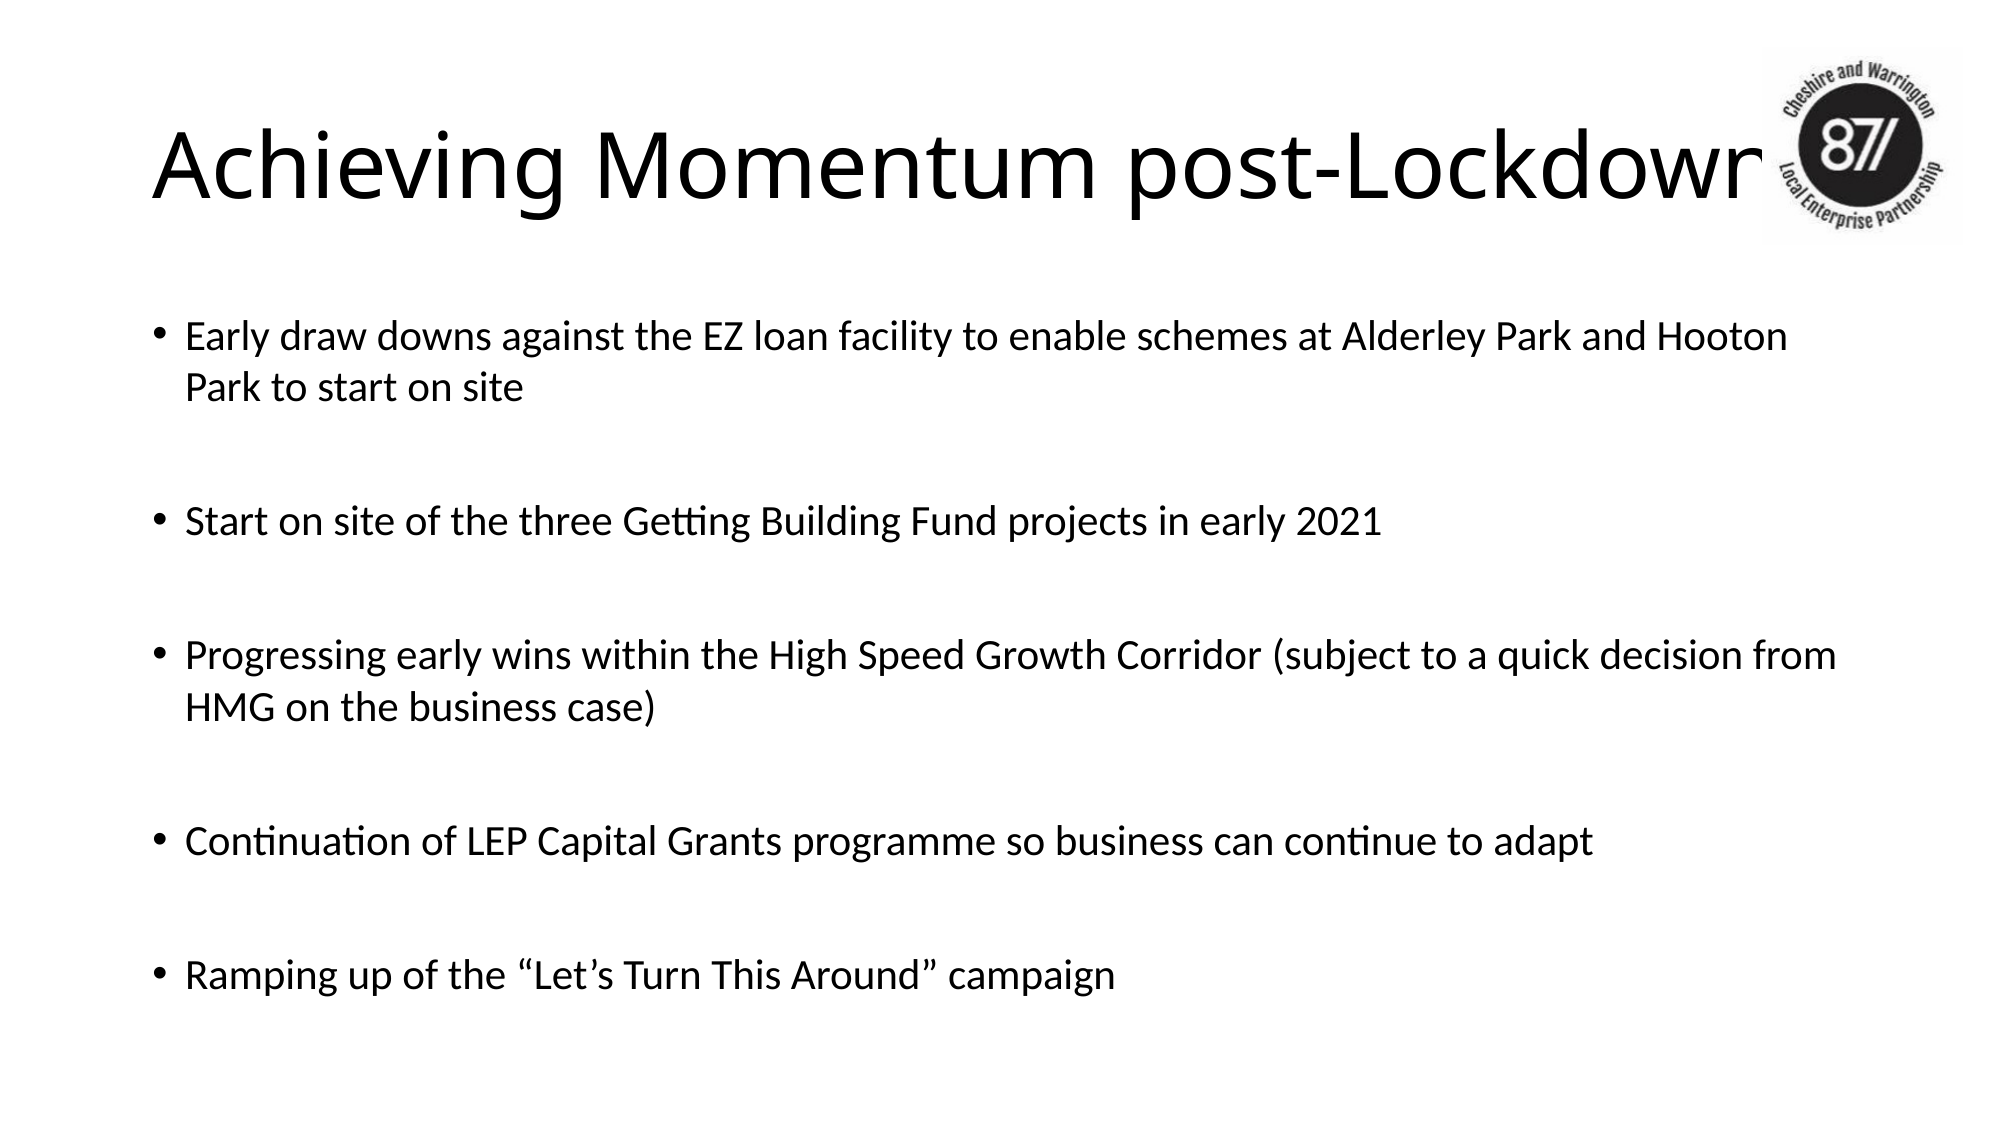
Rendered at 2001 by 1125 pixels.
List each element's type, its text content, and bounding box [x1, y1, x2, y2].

title Achieving Momentum post-Lockdown [137, 59, 1863, 278]
list Early draw downs against the EZ loan facility to enable schemes at Alderley Park and Hooton Park to start on site Start on site of the three Getting Building Fund projects in early 2021 Progressing early wins within the High Speed Growth Corridor (subject to a quick decision from HMG on the business case) Continuation of LEP Capital Grants programme so business can continue to adapt Ramping up of the “Let’s Turn This Around” campaign [137, 299, 1863, 1014]
picture [1762, 47, 1963, 245]
